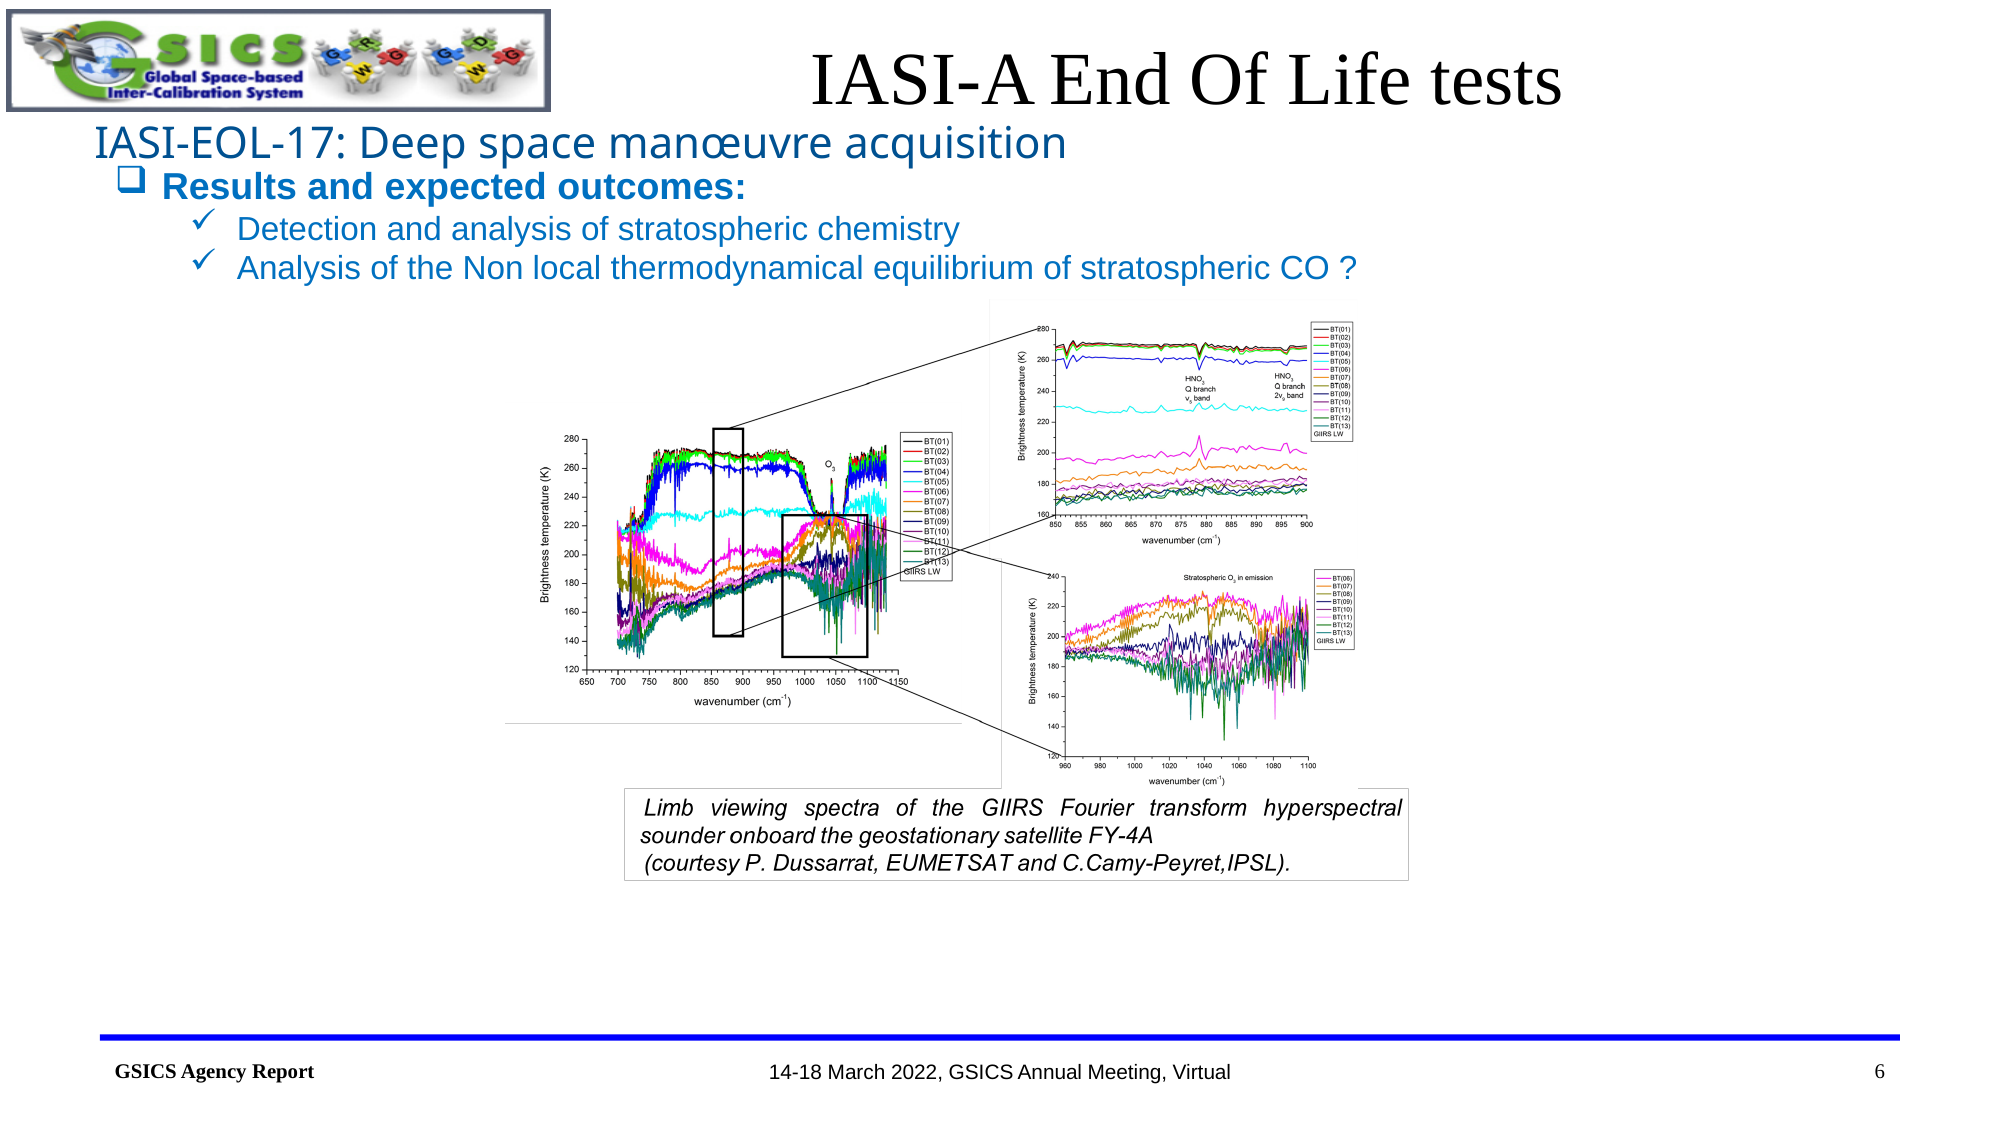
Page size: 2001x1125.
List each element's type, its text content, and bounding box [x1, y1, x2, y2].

text_box IASI-EOL-17: Deep space manœuvre acquisition [79, 107, 1714, 175]
title IASI-A End Of Life tests [549, 21, 1825, 132]
picture [505, 299, 1415, 890]
slide_number 6 [1600, 1049, 1901, 1089]
list Results and expected outcomes: Detection and analysis of stratospheric chemistry Analysis of the Non local thermodynamical equilibrium of stratospheric CO ? Data availability: ½ orbit 27/11/2021 We observed a substantial increase of the detectors temperatures after the first 10 mns  Worst performances after that. [99, 154, 1901, 1018]
picture [6, 9, 551, 112]
